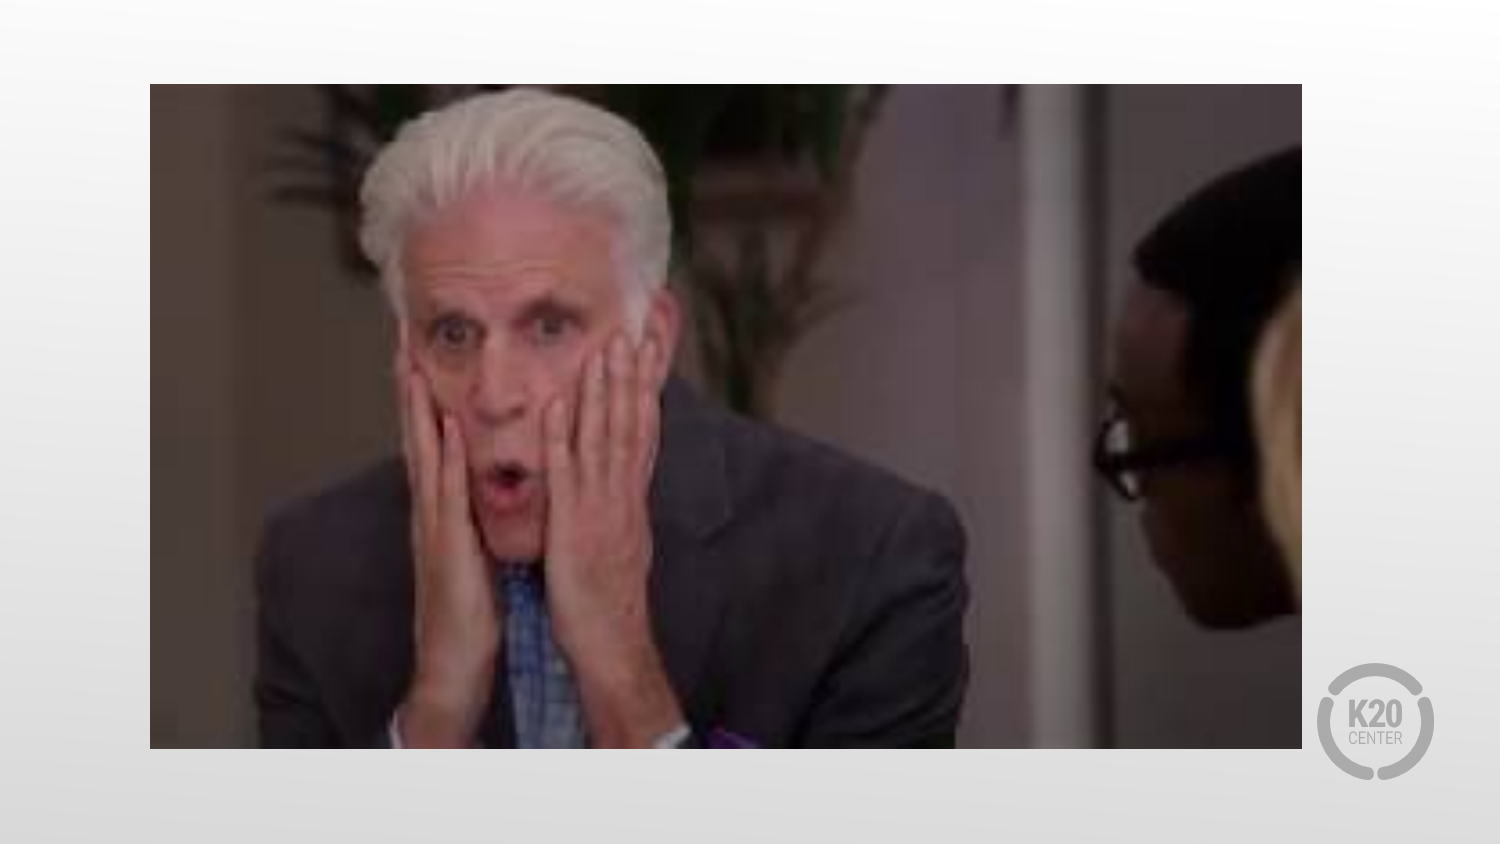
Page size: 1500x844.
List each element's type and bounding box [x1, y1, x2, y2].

picture [150, 84, 1451, 797]
